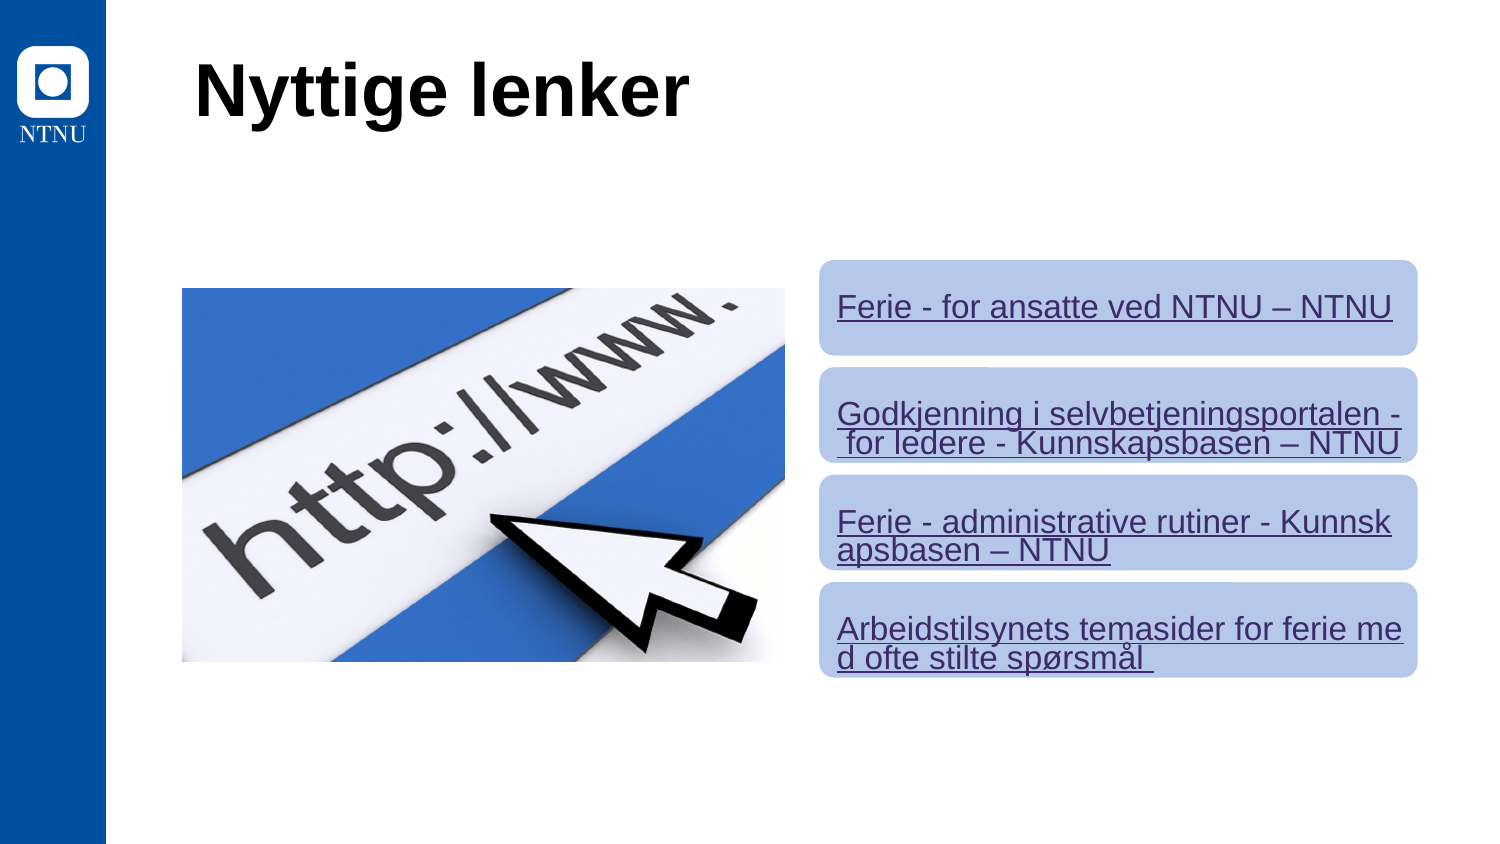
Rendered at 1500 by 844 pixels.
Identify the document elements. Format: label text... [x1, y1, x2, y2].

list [182, 288, 785, 662]
picture [0, 0, 106, 844]
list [816, 174, 1421, 764]
title Nyttige lenker [179, 33, 1395, 175]
